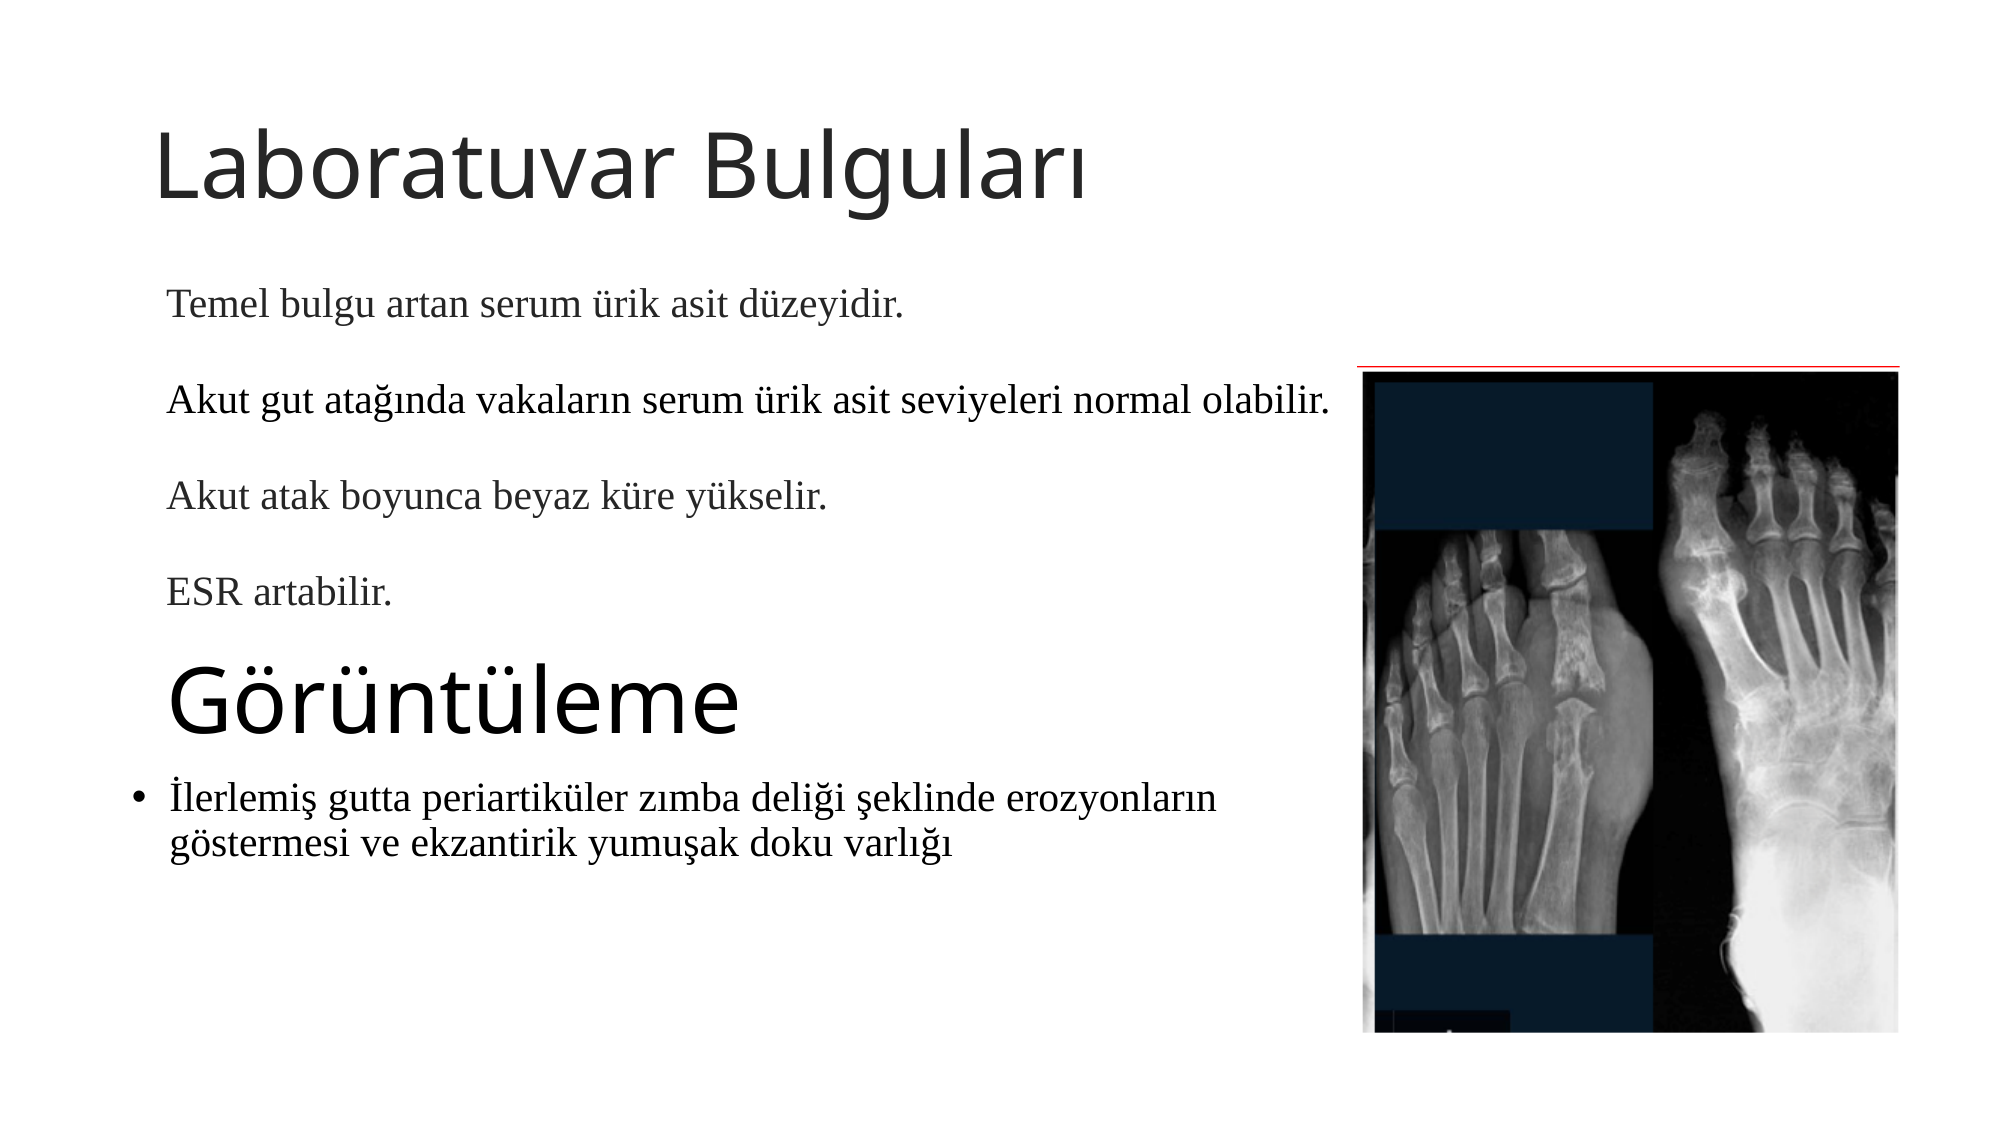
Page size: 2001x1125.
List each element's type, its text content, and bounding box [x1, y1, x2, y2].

text_box İlerlemiş gutta periartiküler zımba deliği şeklinde erozyonların göstermesi ve ekzantirik yumuşak doku varlığı [116, 768, 1242, 1125]
text_box Görüntüleme [151, 595, 1357, 813]
list Temel bulgu artan serum ürik asit düzeyidir. Akut gut atağında vakaların serum ürik asit seviyeleri normal olabilir. Akut atak boyunca beyaz küre yükselir. ESR artabilir. [151, 243, 1400, 595]
picture [1357, 366, 1906, 1042]
title Laboratuvar Bulguları [137, 59, 1863, 278]
